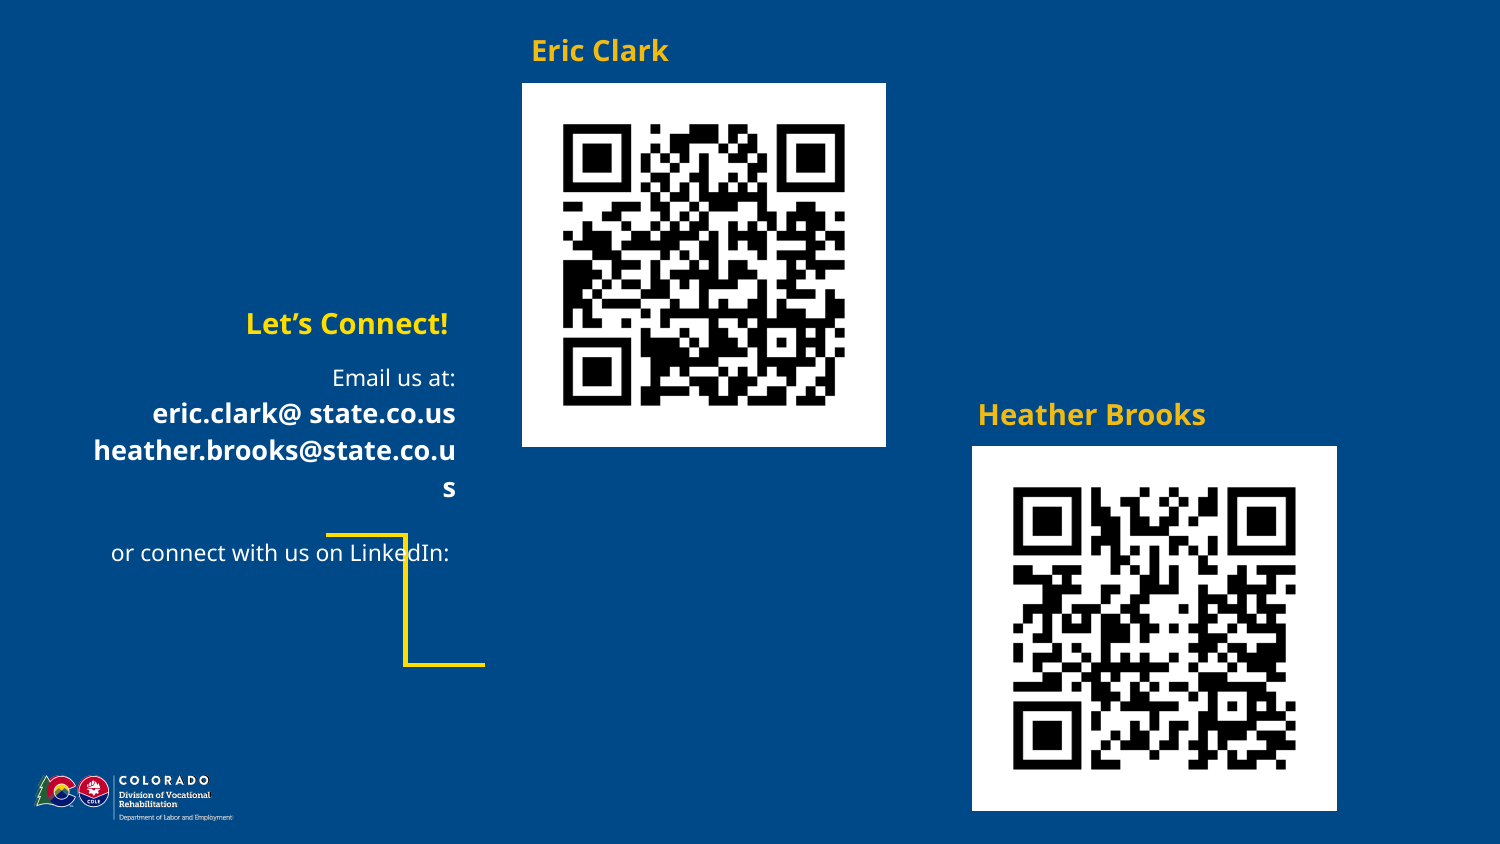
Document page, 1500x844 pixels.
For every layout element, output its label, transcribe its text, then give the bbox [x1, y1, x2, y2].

list Let’s Connect! [136, 294, 468, 342]
picture [510, 76, 1426, 811]
text_box Eric Clark [516, 17, 798, 74]
list Email us at: eric.clark@ state.co.us heather.brooks@state.co.us or connect with us on LinkedIn: [75, 353, 468, 513]
picture [34, 775, 234, 821]
